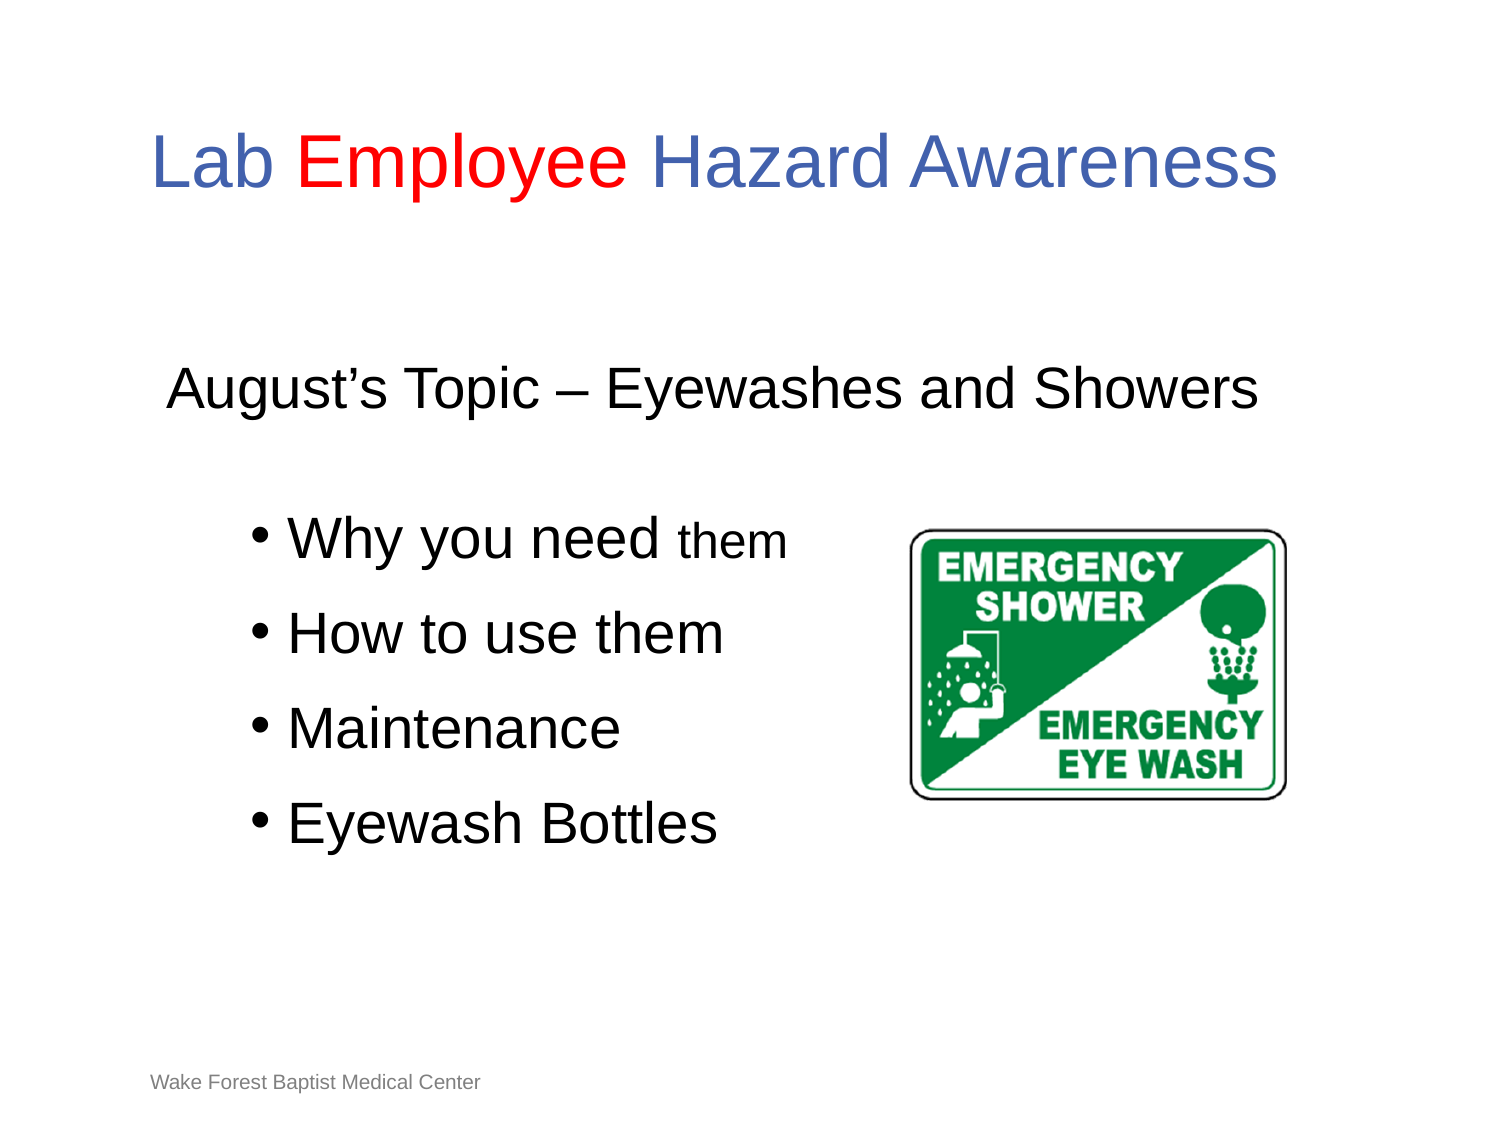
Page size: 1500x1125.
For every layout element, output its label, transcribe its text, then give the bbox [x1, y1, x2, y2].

list August’s Topic – Eyewashes and Showers Why you need them How to use them Maintenance Eyewash Bottles [137, 350, 1413, 860]
picture [907, 526, 1287, 802]
title Lab Employee Hazard Awareness [150, 112, 1425, 204]
